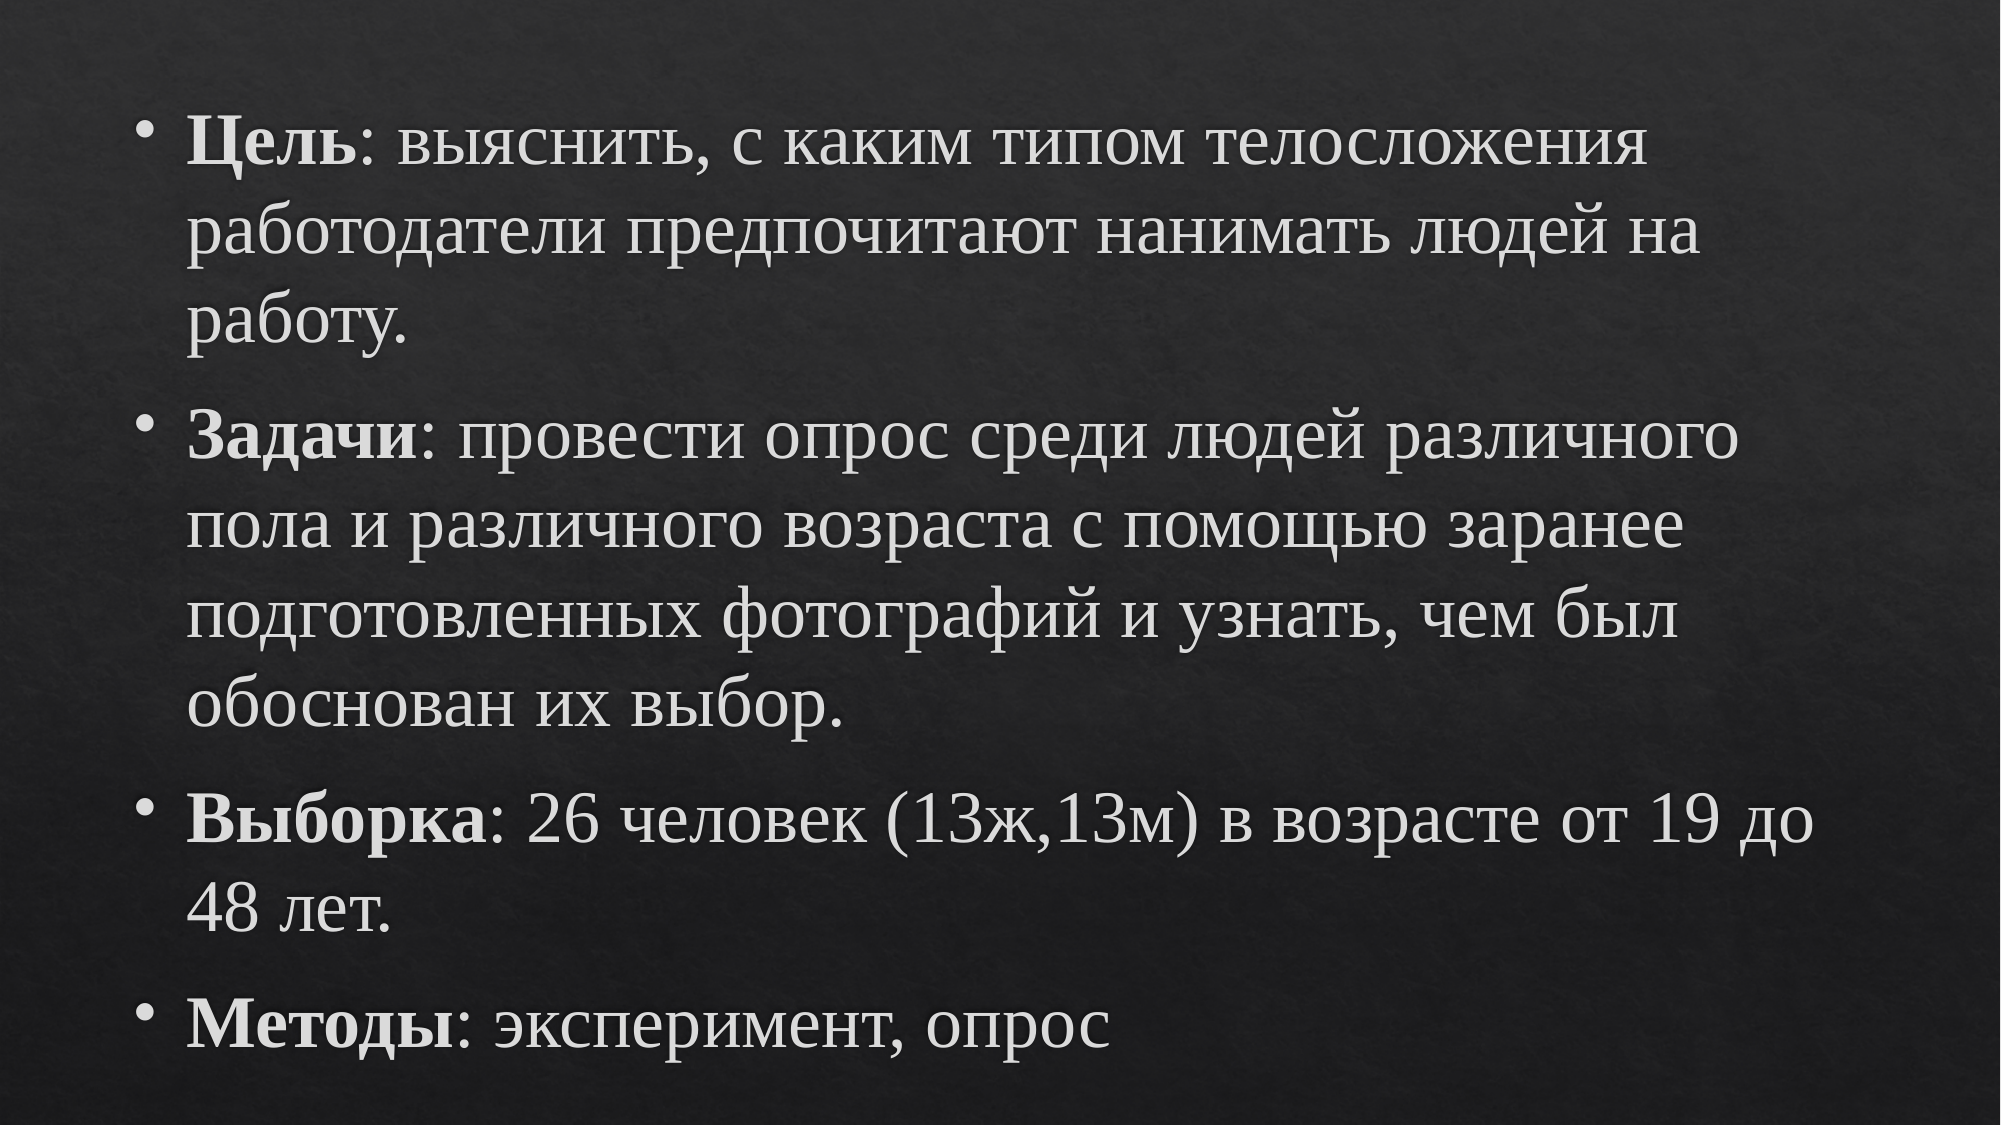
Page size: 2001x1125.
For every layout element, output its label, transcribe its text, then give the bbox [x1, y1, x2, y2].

list Цель: выяснить, с каким типом телосложения работодатели предпочитают нанимать людей на работу. Задачи: провести опрос среди людей различного пола и различного возраста с помощью заранее подготовленных фотографий и узнать, чем был обоснован их выбор. Выборка: 26 человек (13ж,13м) в возрасте от 19 до 48 лет. Методы: эксперимент, опрос [115, 82, 1875, 1074]
